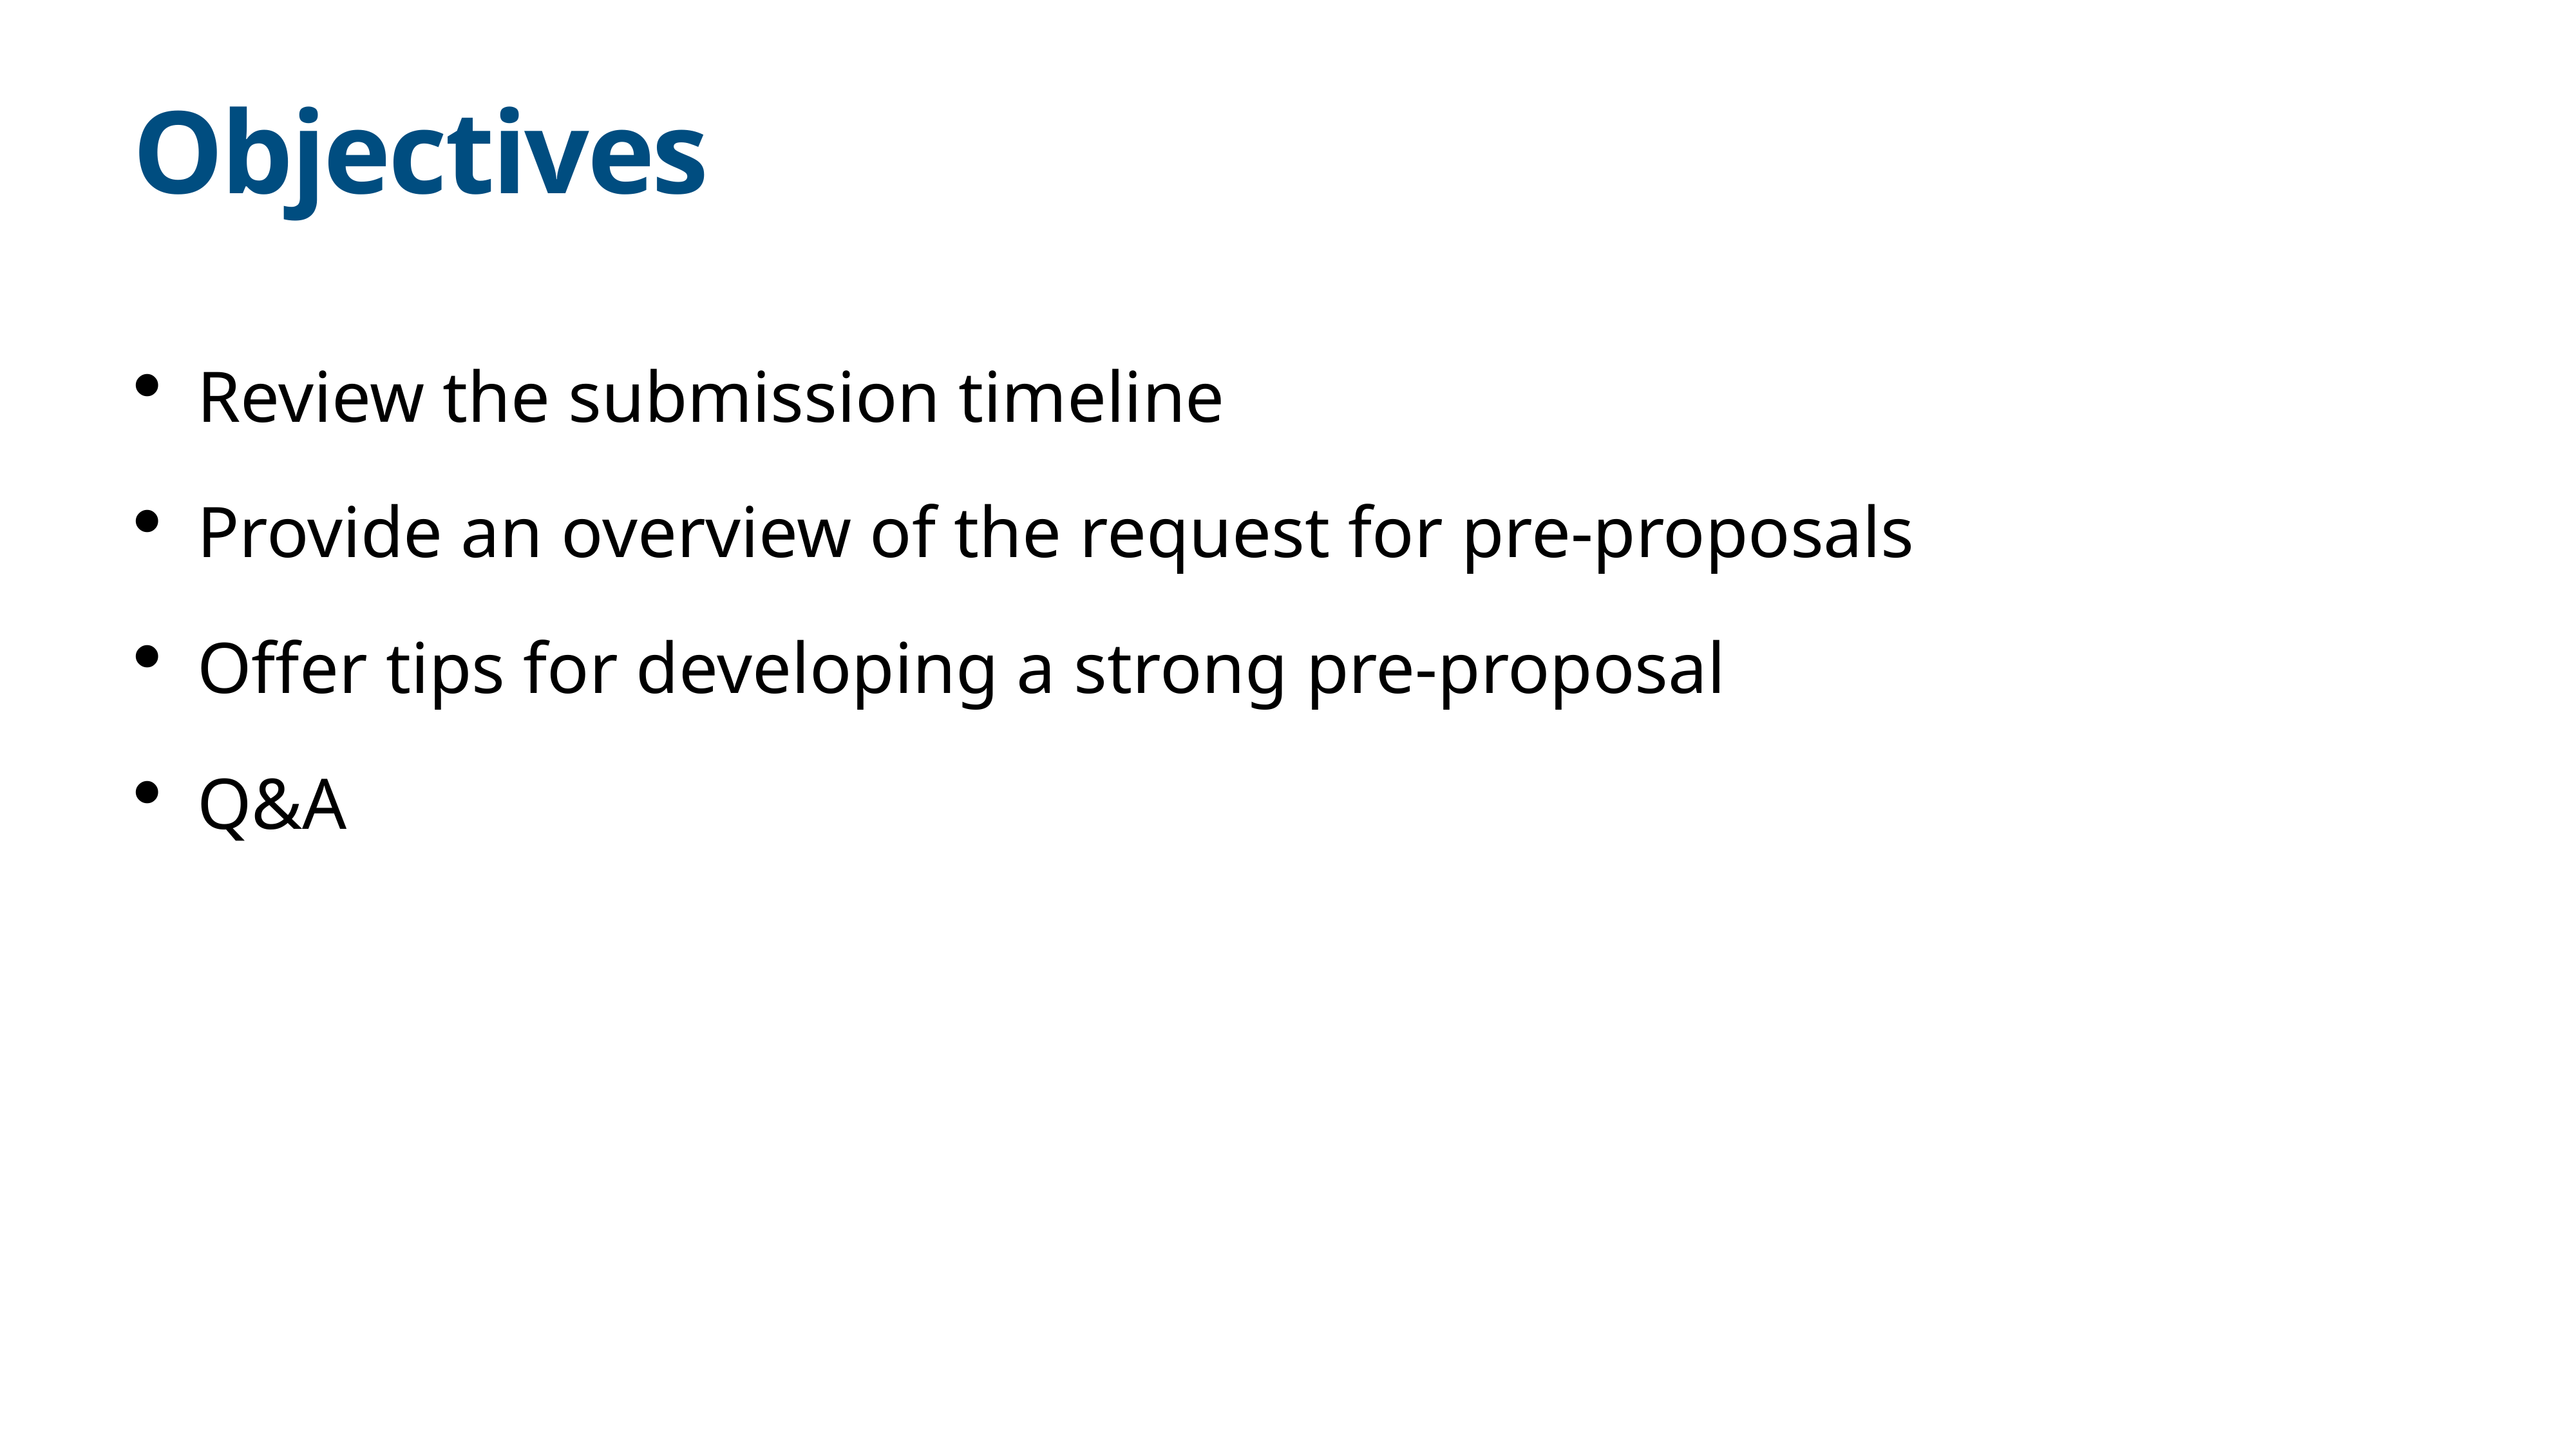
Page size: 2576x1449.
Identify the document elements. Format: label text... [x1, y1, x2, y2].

title Objectives [127, 100, 2449, 252]
list Review the submission timeline Provide an overview of the request for pre-proposals Offer tips for developing a strong pre-proposal Q&A [127, 355, 2449, 1229]
